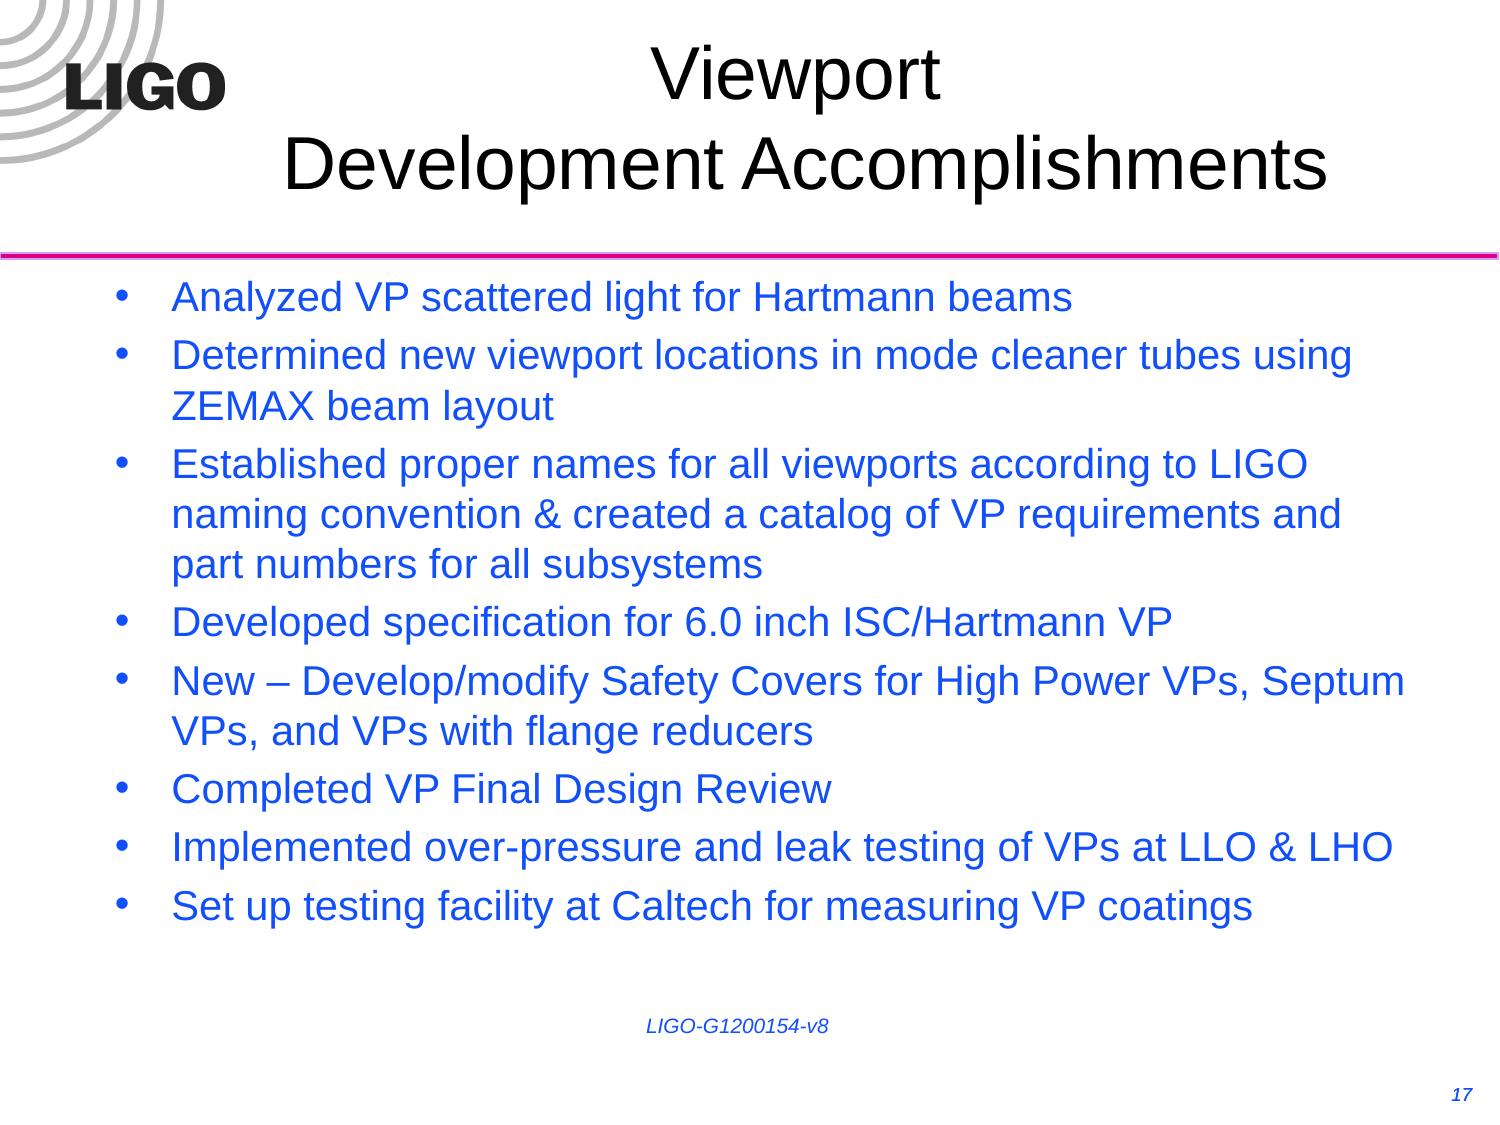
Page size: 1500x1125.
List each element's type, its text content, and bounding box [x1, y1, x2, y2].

picture [0, 0, 225, 164]
footer LIGO-G1200154-v8 [499, 987, 976, 1063]
list Analyzed VP scattered light for Hartmann beams Determined new viewport locations in mode cleaner tubes using ZEMAX beam layout Established proper names for all viewports according to LIGO naming convention & created a catalog of VP requirements and part numbers for all subsystems Developed specification for 6.0 inch ISC/Hartmann VP New – Develop/modify Safety Covers for High Power VPs, Septum VPs, and VPs with flange reducers Completed VP Final Design Review Implemented over-pressure and leak testing of VPs at LLO & LHO Set up testing facility at Caltech for measuring VP coatings [99, 262, 1438, 988]
slide_number 17 [1174, 1037, 1488, 1113]
title Viewport Development Accomplishments [212, 24, 1401, 213]
